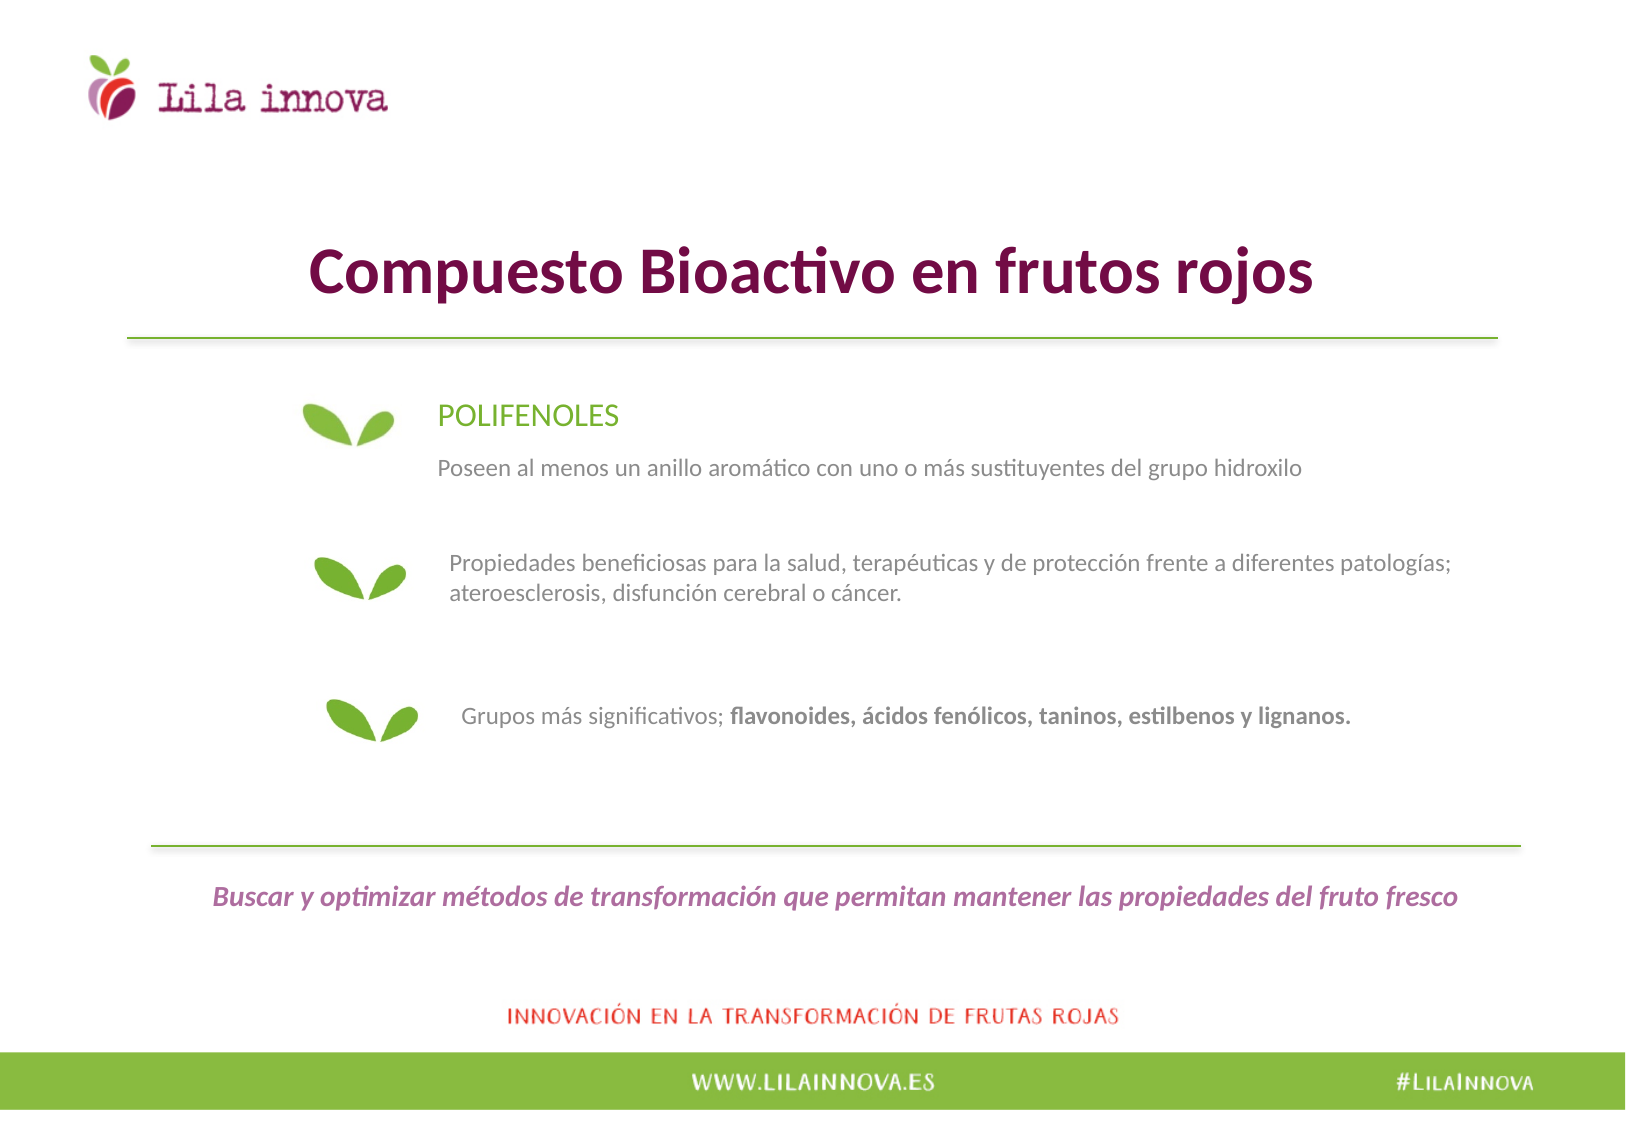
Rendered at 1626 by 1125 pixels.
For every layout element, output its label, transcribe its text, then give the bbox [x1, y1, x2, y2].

text_box Propiedades beneficiosas para la salud, terapéuticas y de protección frente a diferentes patologías; ateroesclerosis, disfunción cerebral o cáncer. [434, 538, 1498, 657]
text_box Grupos más significativos; flavonoides, ácidos fenólicos, taninos, estilbenos y lignanos. [446, 692, 1510, 811]
list POLIFENOLES [422, 385, 1474, 444]
title Compuesto Bioactivo en frutos rojos [127, 184, 1498, 350]
list Poseen al menos un anillo aromático con uno o más sustituyentes del grupo hidroxilo [422, 444, 1486, 563]
picture [0, 0, 1626, 1125]
list Buscar y optimizar métodos de transformación que permitan mantener las propiedades del fruto fresco [151, 869, 1522, 988]
